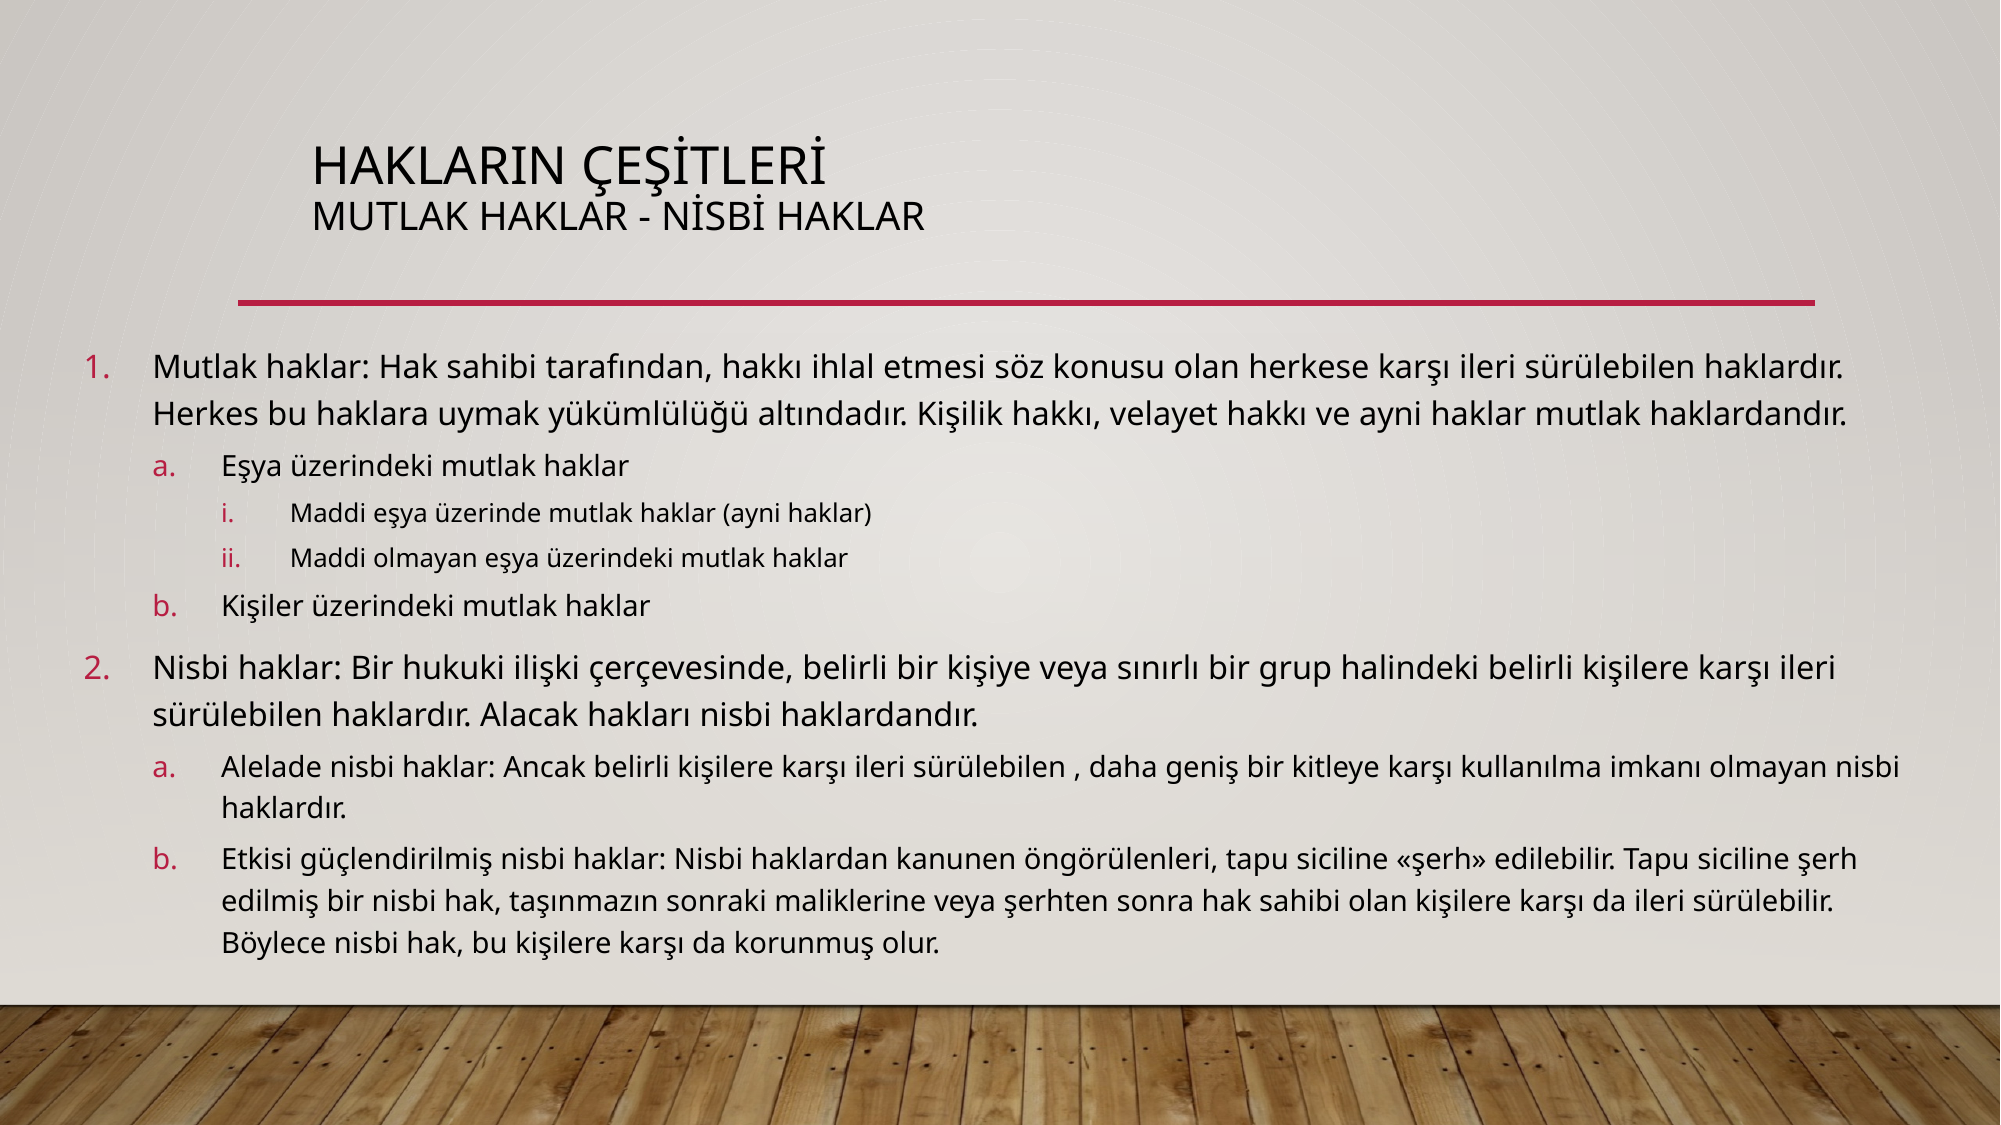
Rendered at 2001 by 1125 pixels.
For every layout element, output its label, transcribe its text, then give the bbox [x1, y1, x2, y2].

title HAKLARIN ÇEŞİTLERİ Mutlak haklar - Nisbi haklar [238, 131, 1814, 305]
picture [0, 1005, 2000, 1125]
list Mutlak haklar: Hak sahibi tarafından, hakkı ihlal etmesi söz konusu olan herkese karşı ileri sürülebilen haklardır. Herkes bu haklara uymak yükümlülüğü altındadır. Kişilik hakkı, velayet hakkı ve ayni haklar mutlak haklardandır. Eşya üzerindeki mutlak haklar Maddi eşya üzerinde mutlak haklar (ayni haklar) Maddi olmayan eşya üzerindeki mutlak haklar Kişiler üzerindeki mutlak haklar Nisbi haklar: Bir hukuki ilişki çerçevesinde, belirli bir kişiye veya sınırlı bir grup halindeki belirli kişilere karşı ileri sürülebilen haklardır. Alacak hakları nisbi haklardandır. Alelade nisbi haklar: Ancak belirli kişilere karşı ileri sürülebilen , daha geniş bir kitleye karşı kullanılma imkanı olmayan nisbi haklardır. Etkisi güçlendirilmiş nisbi haklar: Nisbi haklardan kanunen öngörülenleri, tapu siciline «şerh» edilebilir. Tapu siciline şerh edilmiş bir nisbi hak, taşınmazın sonraki maliklerine veya şerhten sonra hak sahibi olan kişilere karşı da ileri sürülebilir. Böylece nisbi hak, bu kişilere karşı da korunmuş olur. [68, 330, 1929, 981]
